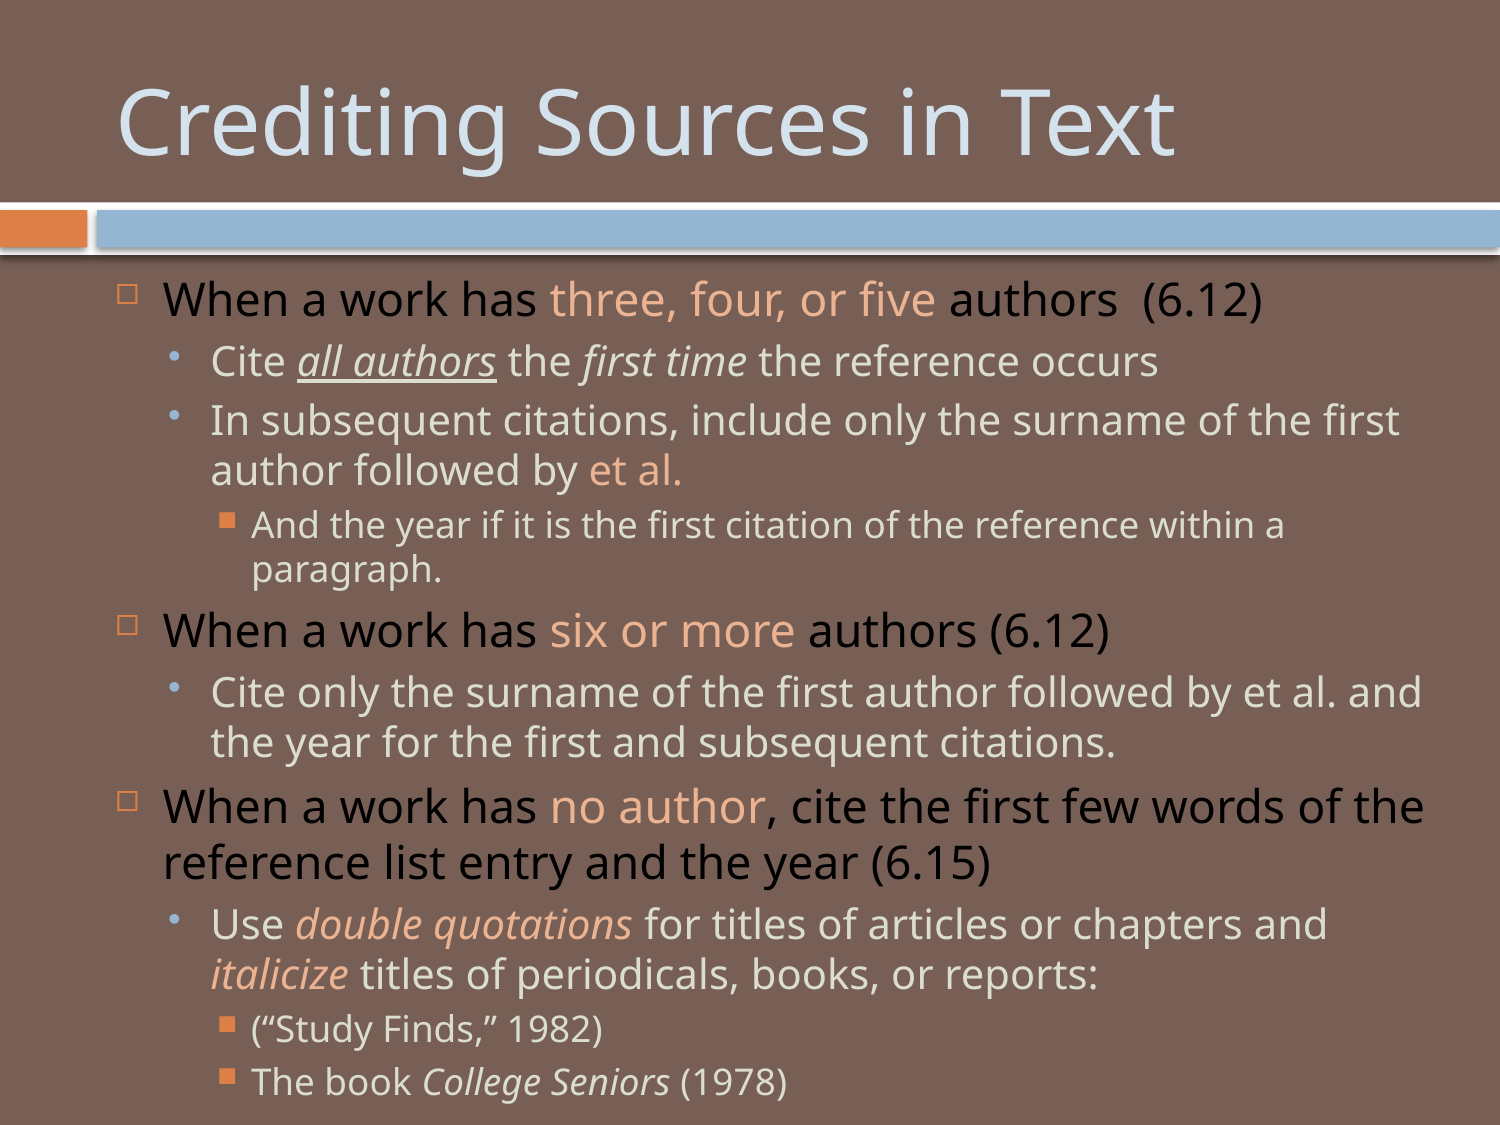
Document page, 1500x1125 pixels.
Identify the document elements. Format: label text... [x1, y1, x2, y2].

list When a work has three, four, or five authors (6.12) Cite all authors the first time the reference occurs In subsequent citations, include only the surname of the first author followed by et al. And the year if it is the first citation of the reference within a paragraph. When a work has six or more authors (6.12) Cite only the surname of the first author followed by et al. and the year for the first and subsequent citations. When a work has no author, cite the first few words of the reference list entry and the year (6.15) Use double quotations for titles of articles or chapters and italicize titles of periodicals, books, or reports: (“Study Finds,” 1982) The book College Seniors (1978) [100, 262, 1475, 1125]
title Crediting Sources in Text [100, 37, 1438, 200]
